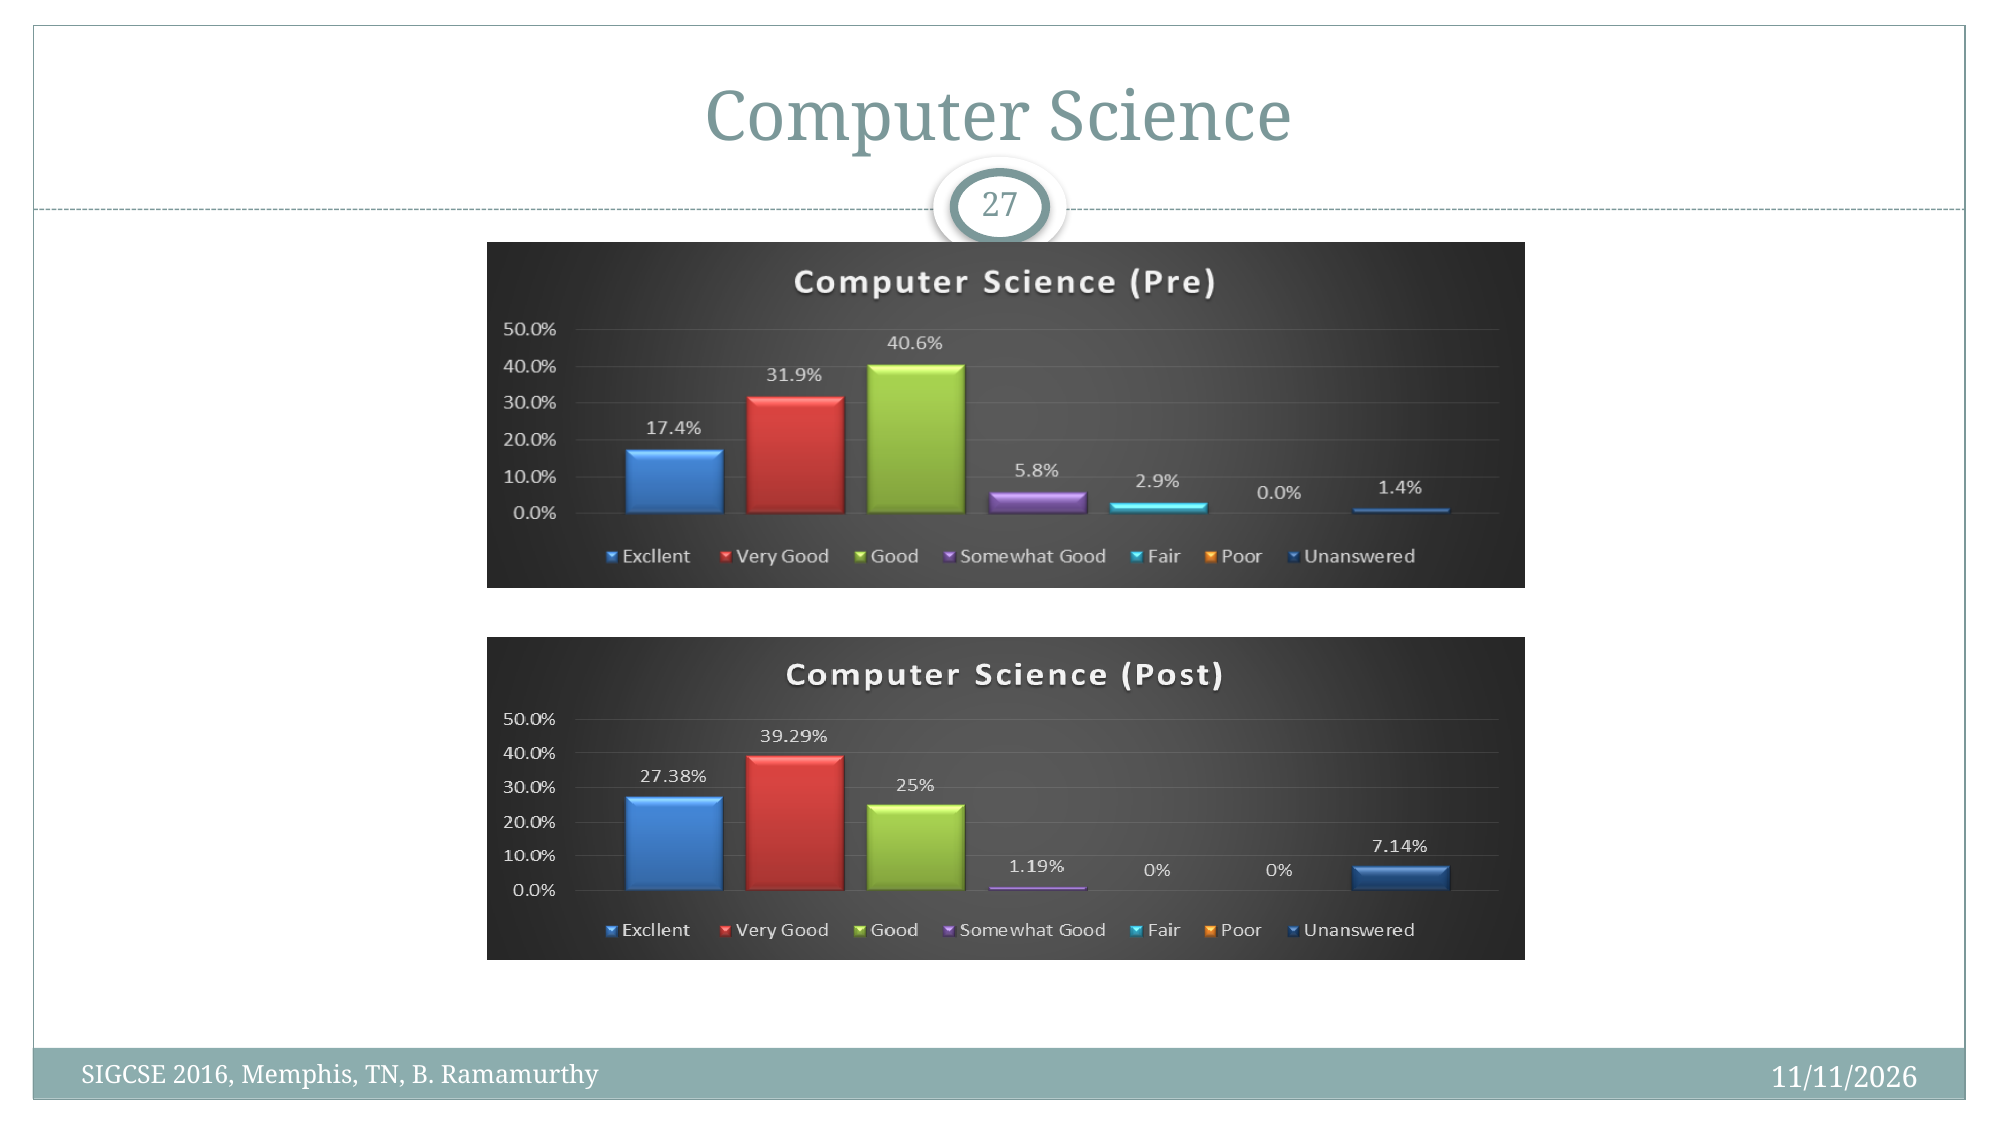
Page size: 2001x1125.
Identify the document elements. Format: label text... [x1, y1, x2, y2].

slide_number 27 [950, 169, 1050, 239]
picture [487, 637, 1526, 960]
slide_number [1266, 1050, 1933, 1111]
title Computer Science [66, 37, 1933, 162]
picture [487, 242, 1526, 588]
footer SIGCSE 2016, Memphis, TN, B. Ramamurthy [66, 1051, 850, 1112]
